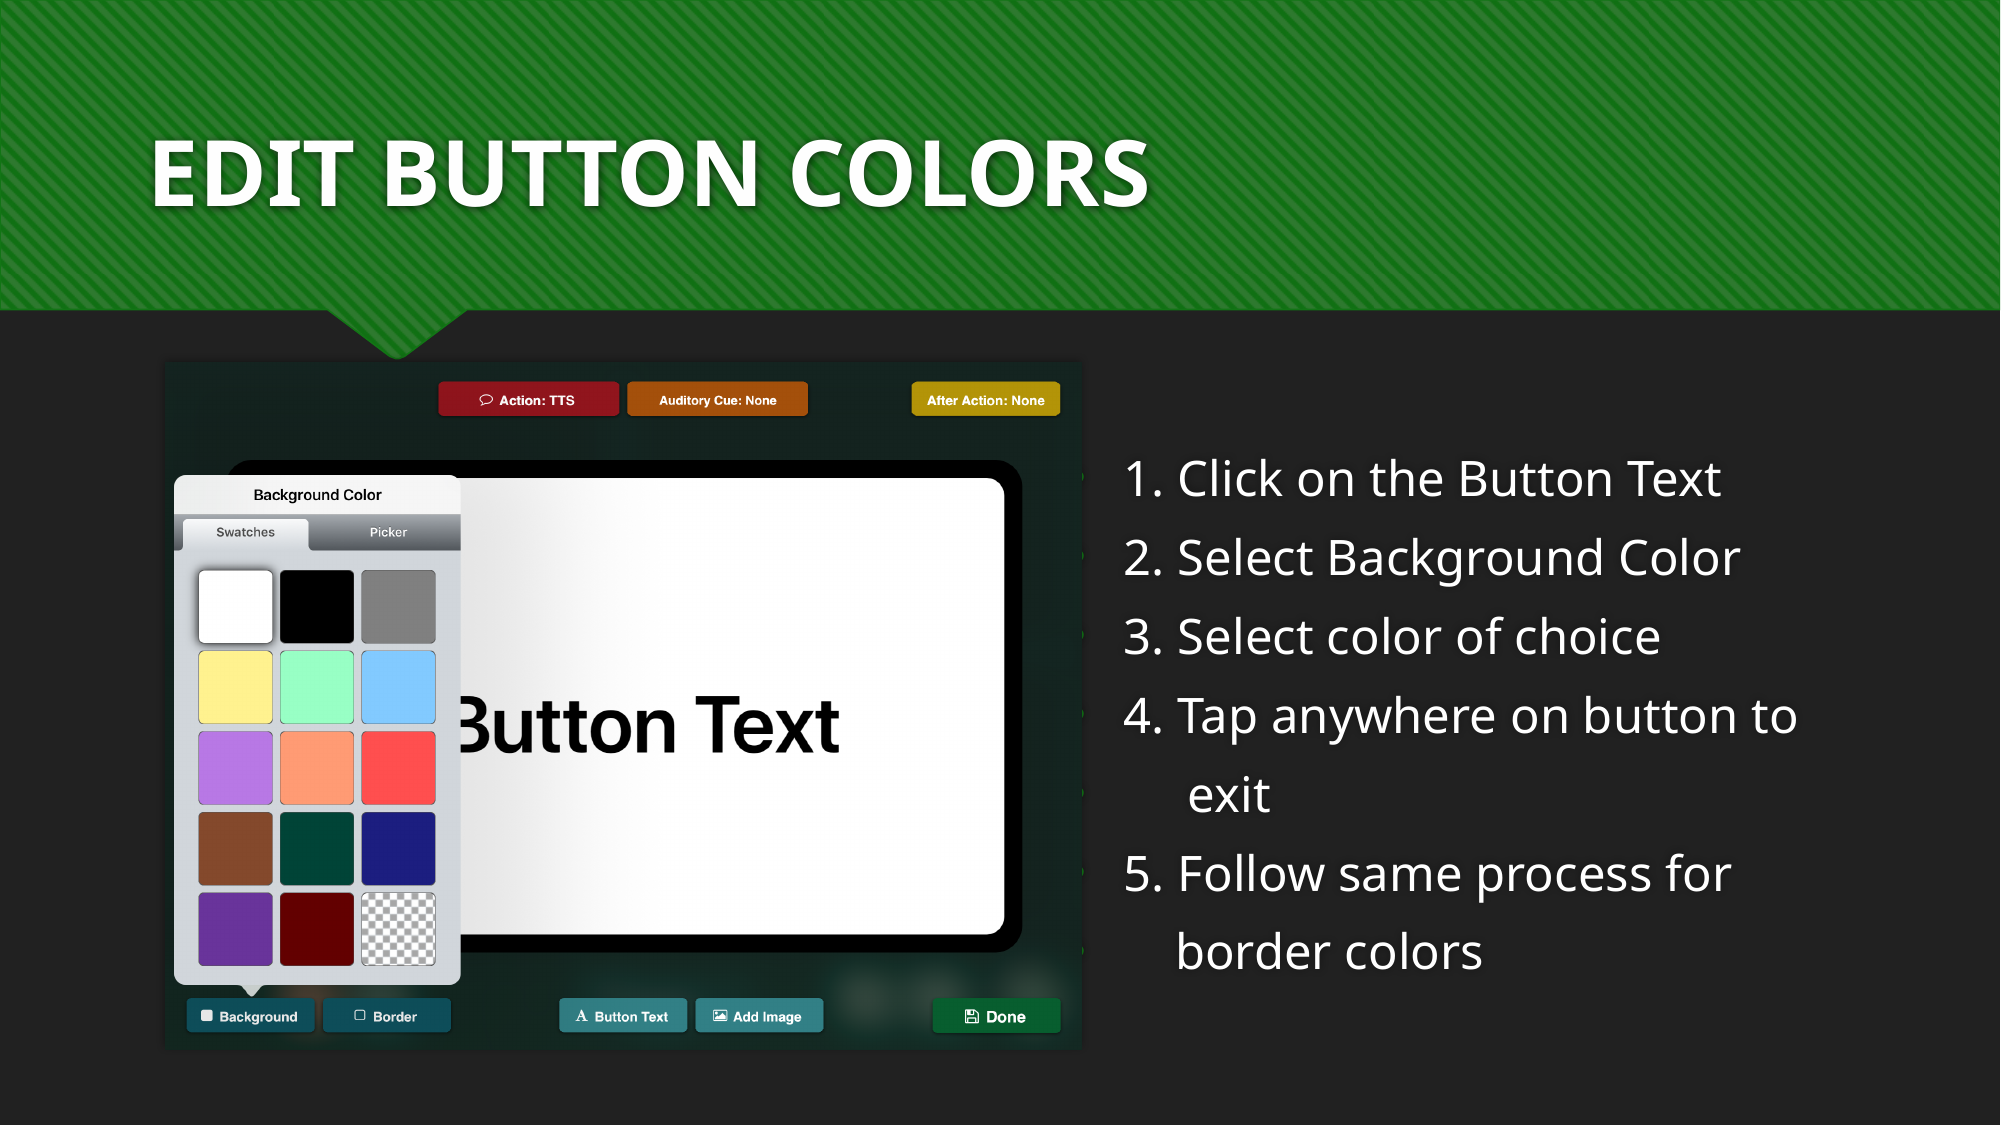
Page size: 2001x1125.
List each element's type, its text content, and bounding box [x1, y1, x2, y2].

list 1. Click on the Button Text 2. Select Background Color 3. Select color of choice 4. Tap anywhere on button to exit 5. Follow same process for border colors [1114, 439, 1894, 993]
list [133, 361, 1114, 1050]
title EDIT BUTTON COLORS [132, 73, 1868, 233]
